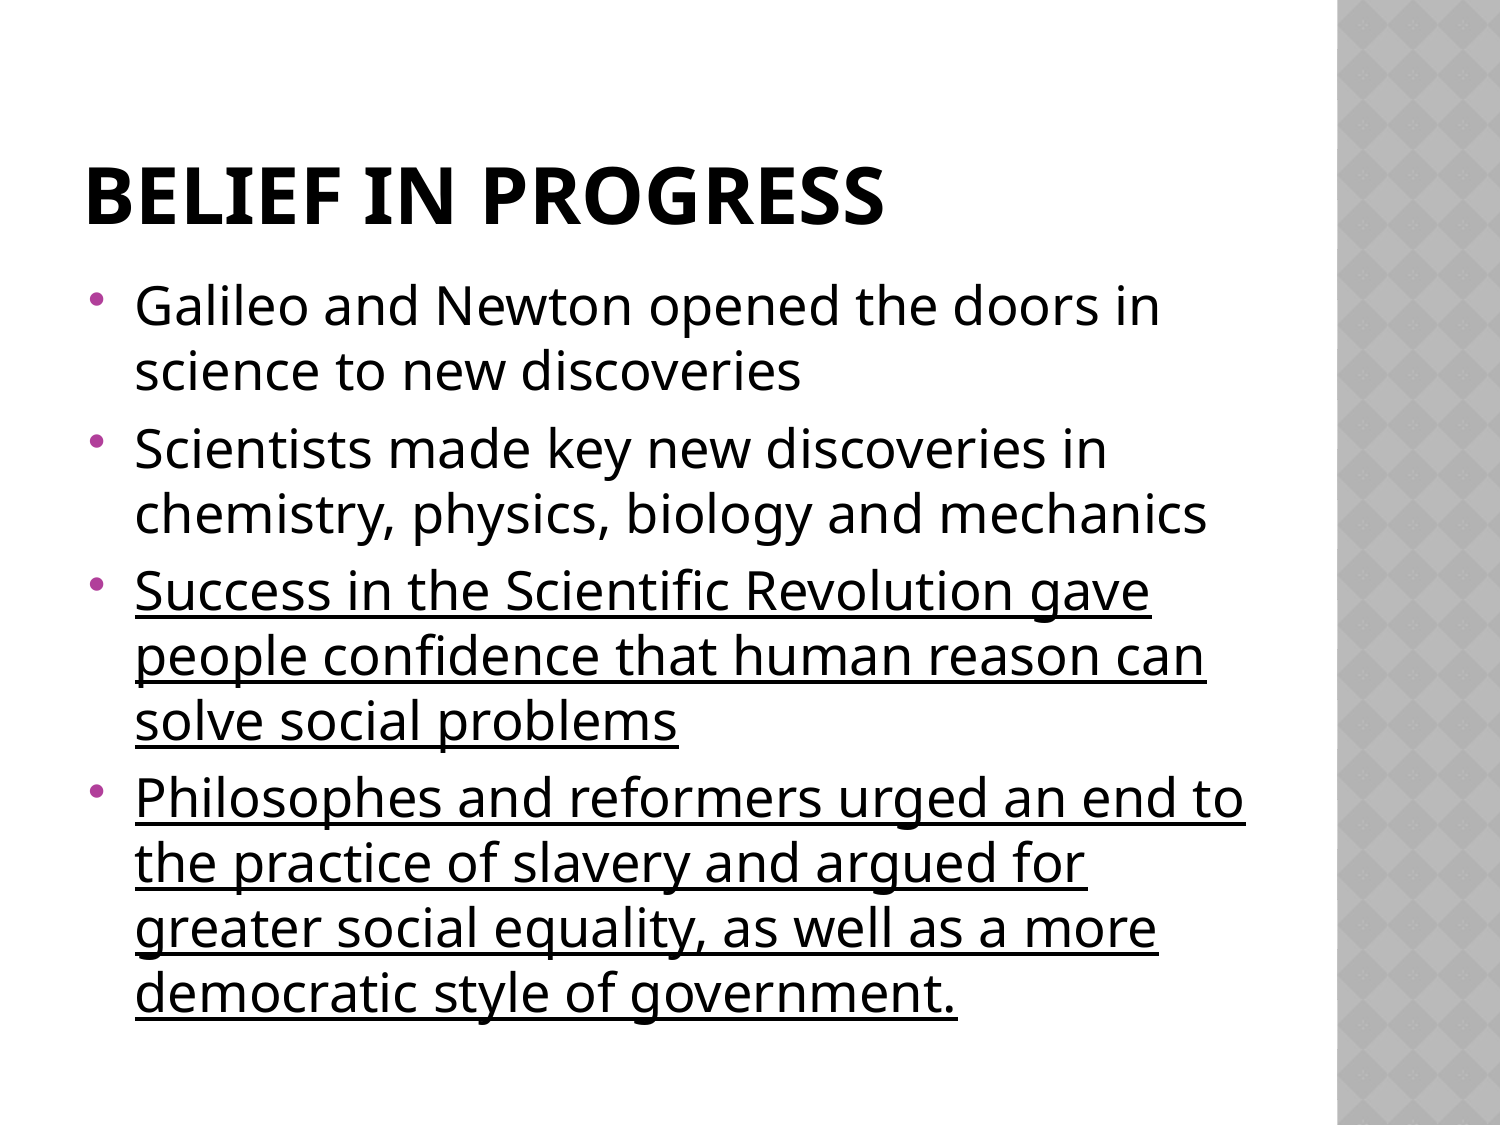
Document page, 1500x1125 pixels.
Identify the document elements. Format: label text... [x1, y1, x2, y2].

list Galileo and Newton opened the doors in science to new discoveries Scientists made key new discoveries in chemistry, physics, biology and mechanics Success in the Scientific Revolution gave people confidence that human reason can solve social problems Philosophes and reformers urged an end to the practice of slavery and argued for greater social equality, as well as a more democratic style of government. [75, 264, 1263, 1060]
title Belief in Progress [75, 52, 1263, 241]
